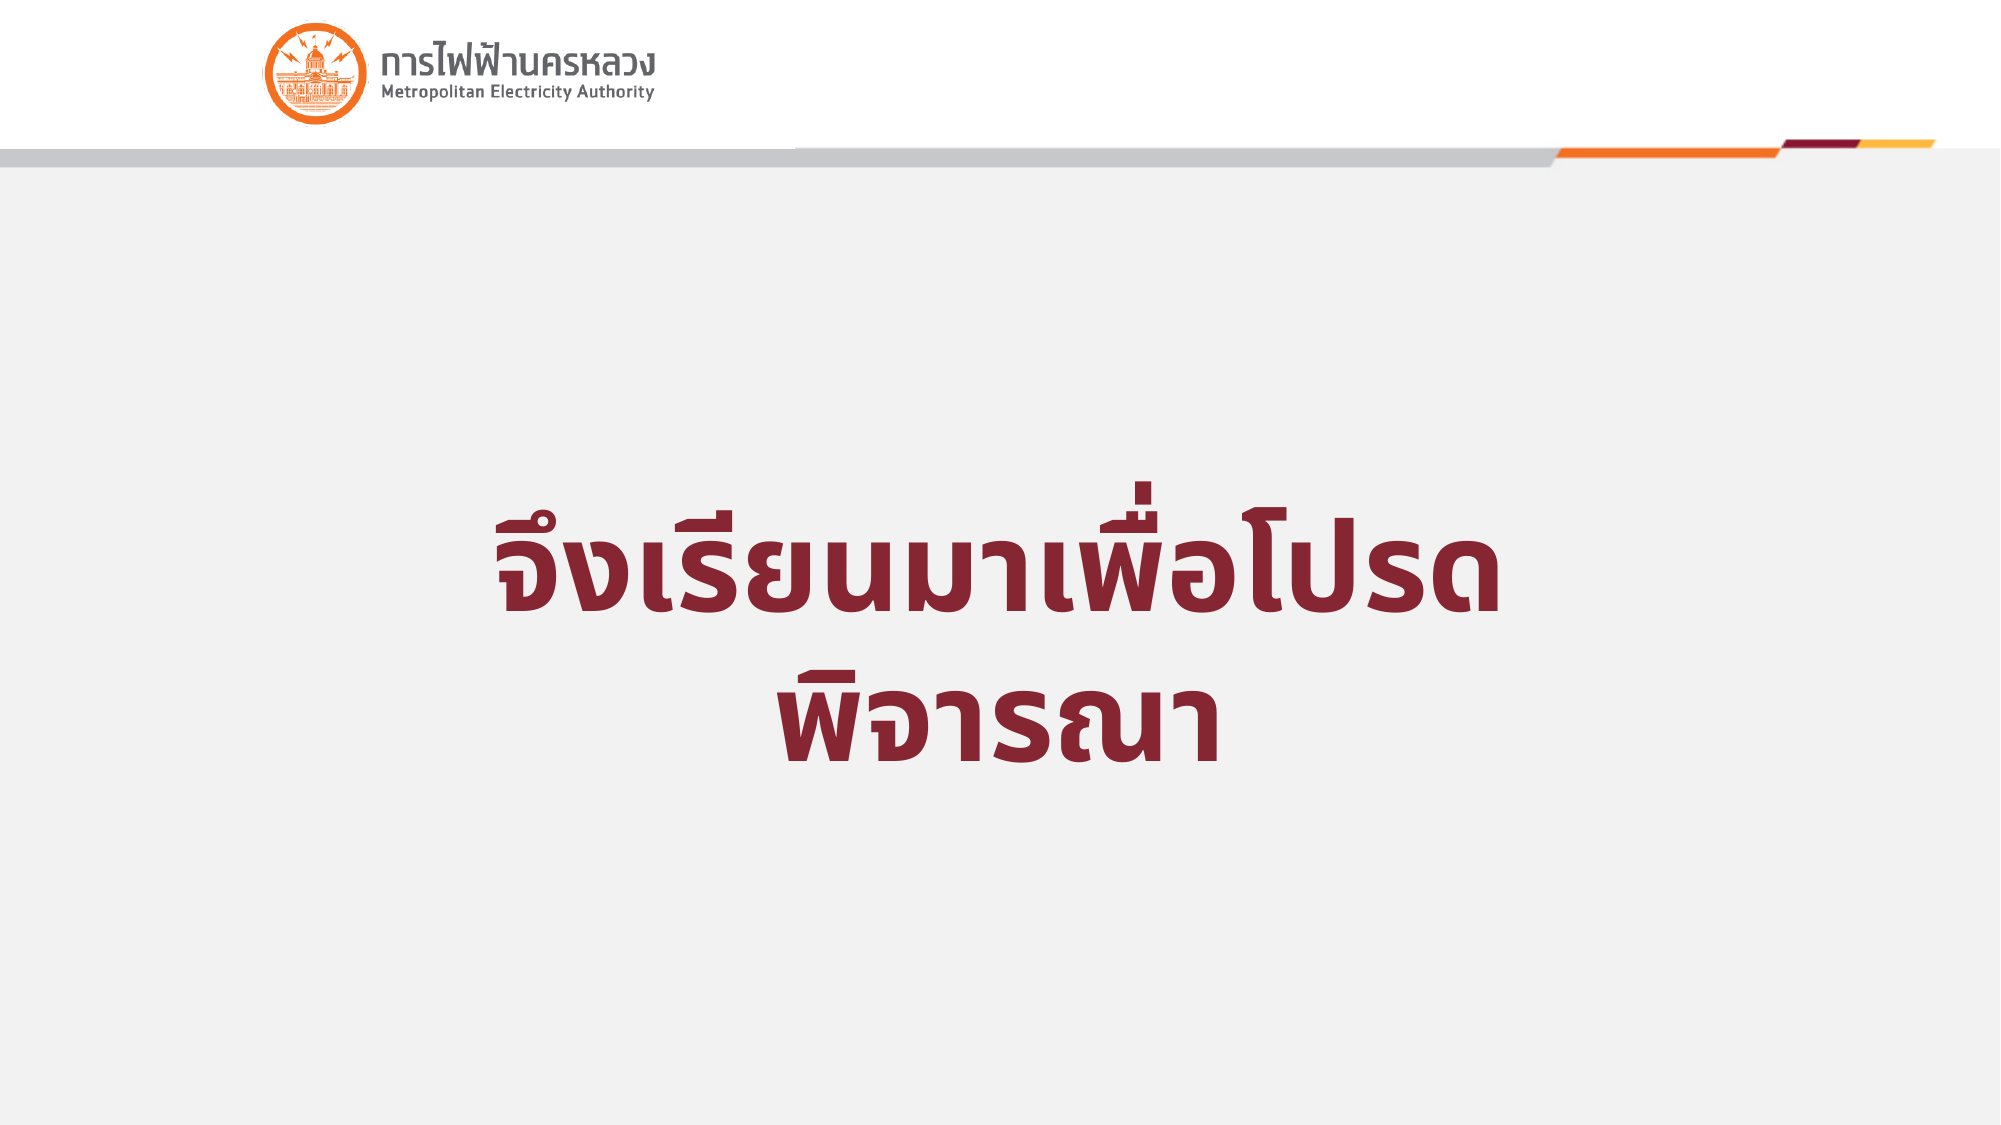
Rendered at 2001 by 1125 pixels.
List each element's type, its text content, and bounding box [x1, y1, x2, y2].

text_box จึงเรียนมาเพื่อโปรดพิจารณา [397, 478, 1603, 794]
picture [0, 0, 2001, 1125]
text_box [249, 0, 743, 154]
